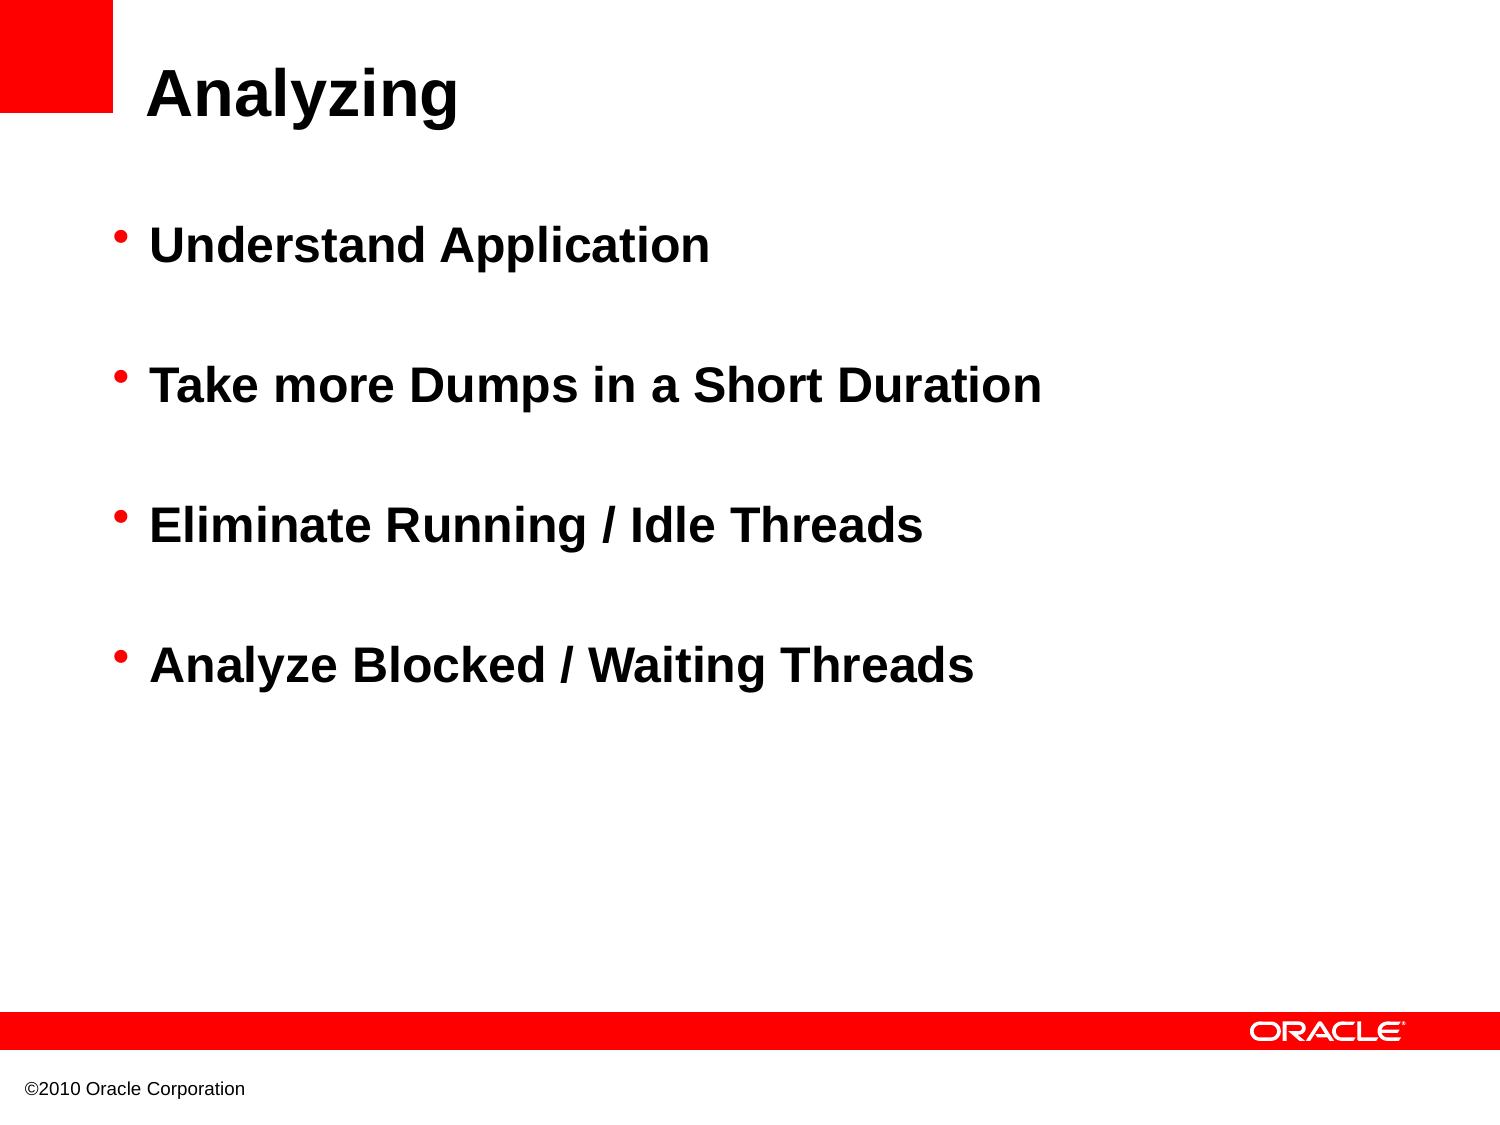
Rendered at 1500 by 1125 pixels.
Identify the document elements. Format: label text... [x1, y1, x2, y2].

title Analyzing [145, 49, 1390, 205]
picture [0, 0, 113, 113]
list Understand Application Take more Dumps in a Short Duration Eliminate Running / Idle Threads Analyze Blocked / Waiting Threads [112, 212, 1451, 926]
footer ©2010 Oracle Corporation [24, 1074, 1476, 1101]
picture [0, 1012, 1500, 1050]
